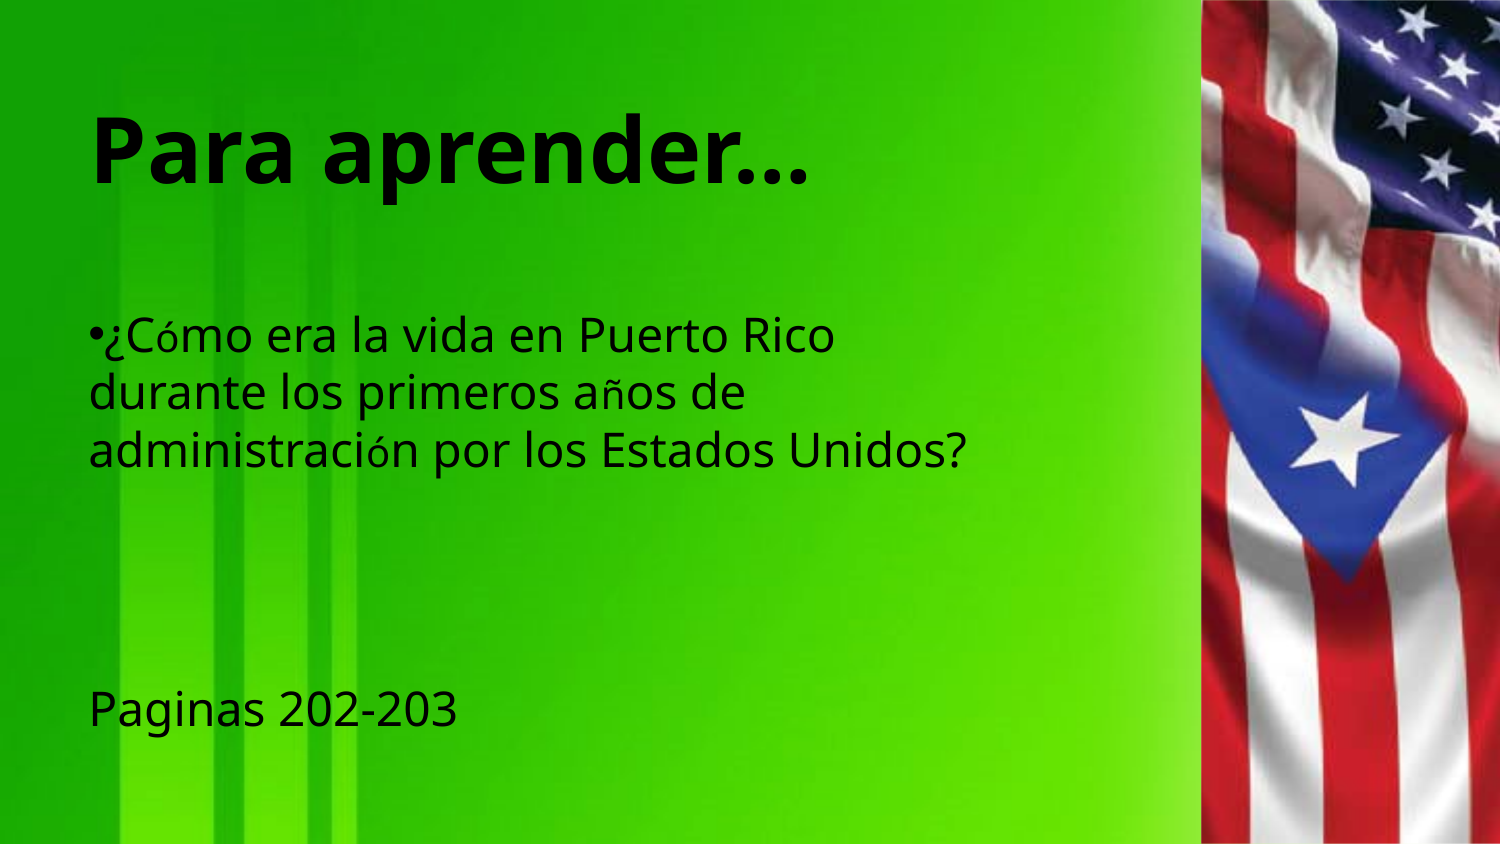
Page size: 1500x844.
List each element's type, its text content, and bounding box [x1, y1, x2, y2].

text_box Para aprender… [74, 84, 1201, 216]
picture [0, 0, 1500, 844]
text_box ¿Cómo era la vida en Puerto Rico durante los primeros años de administración por los Estados Unidos? Paginas 202-203 [73, 296, 988, 760]
